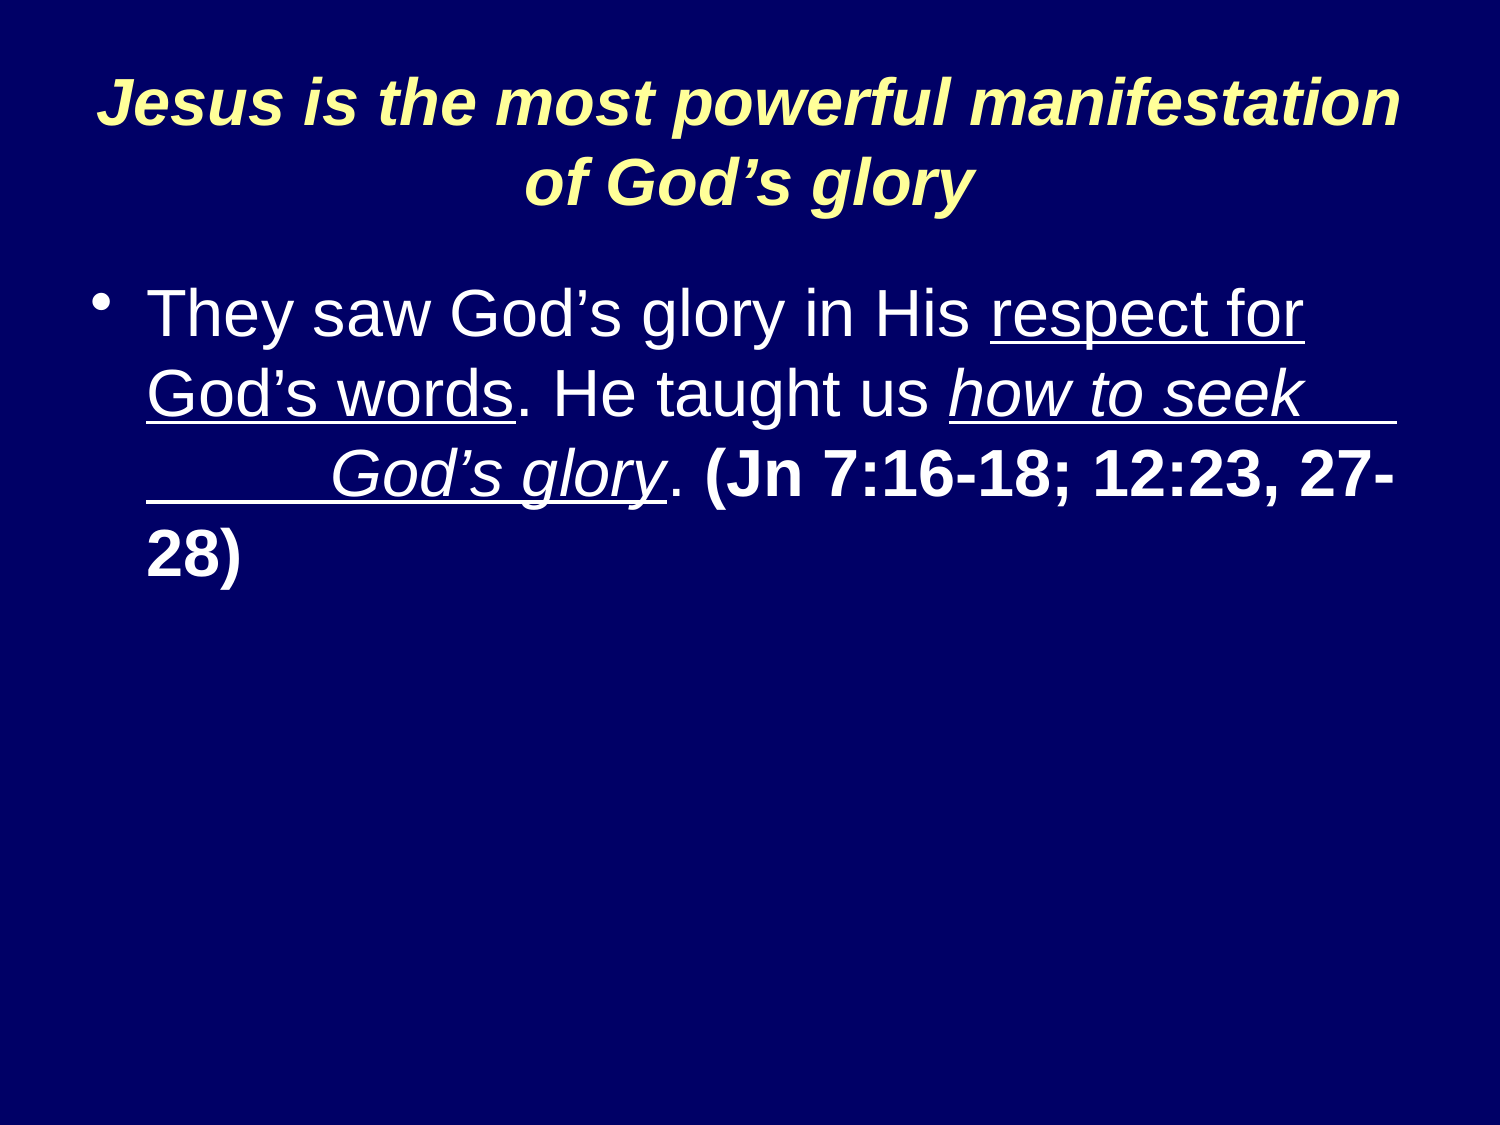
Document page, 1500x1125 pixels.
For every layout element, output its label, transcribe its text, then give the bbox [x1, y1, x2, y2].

title Jesus is the most powerful manifestation of God’s glory [75, 45, 1425, 233]
list They saw God’s glory in His respect for God’s words. He taught us how to seek God’s glory. (Jn 7:16-18; 12:23, 27-28) [75, 262, 1425, 1005]
